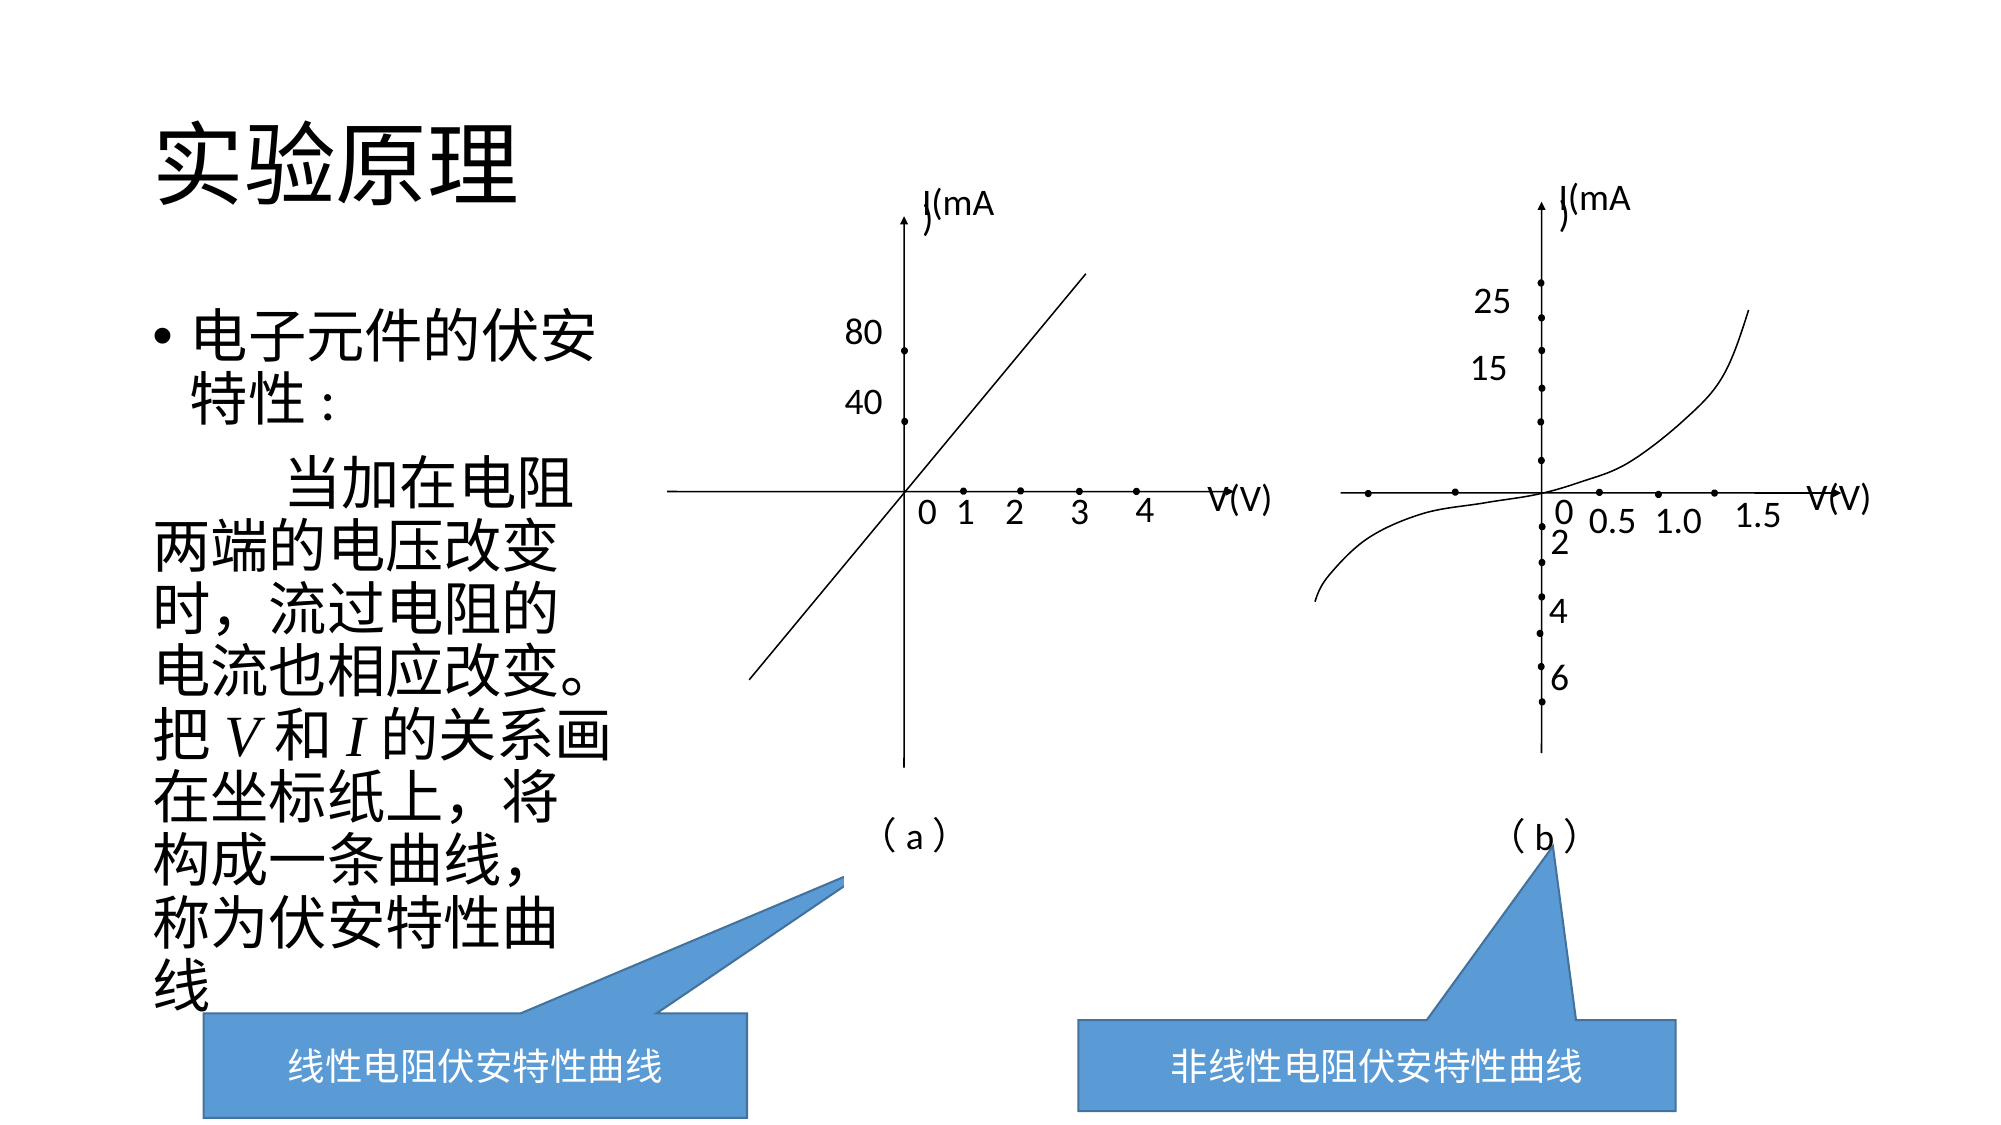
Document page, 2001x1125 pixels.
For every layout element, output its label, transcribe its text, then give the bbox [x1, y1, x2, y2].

title 实验原理 [137, 59, 1863, 278]
text_box 非线性电阻伏安特性曲线 [1077, 930, 1677, 1113]
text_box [667, 201, 1881, 930]
list 电子元件的伏安特性: 当加在电阻两端的电压改变时，流过电阻的电流也相应改变。把V和I的关系画在坐标纸上，将构成一条曲线，称为伏安特性曲线 [137, 299, 632, 1014]
text_box 线性电阻伏安特性曲线 [202, 930, 782, 1119]
